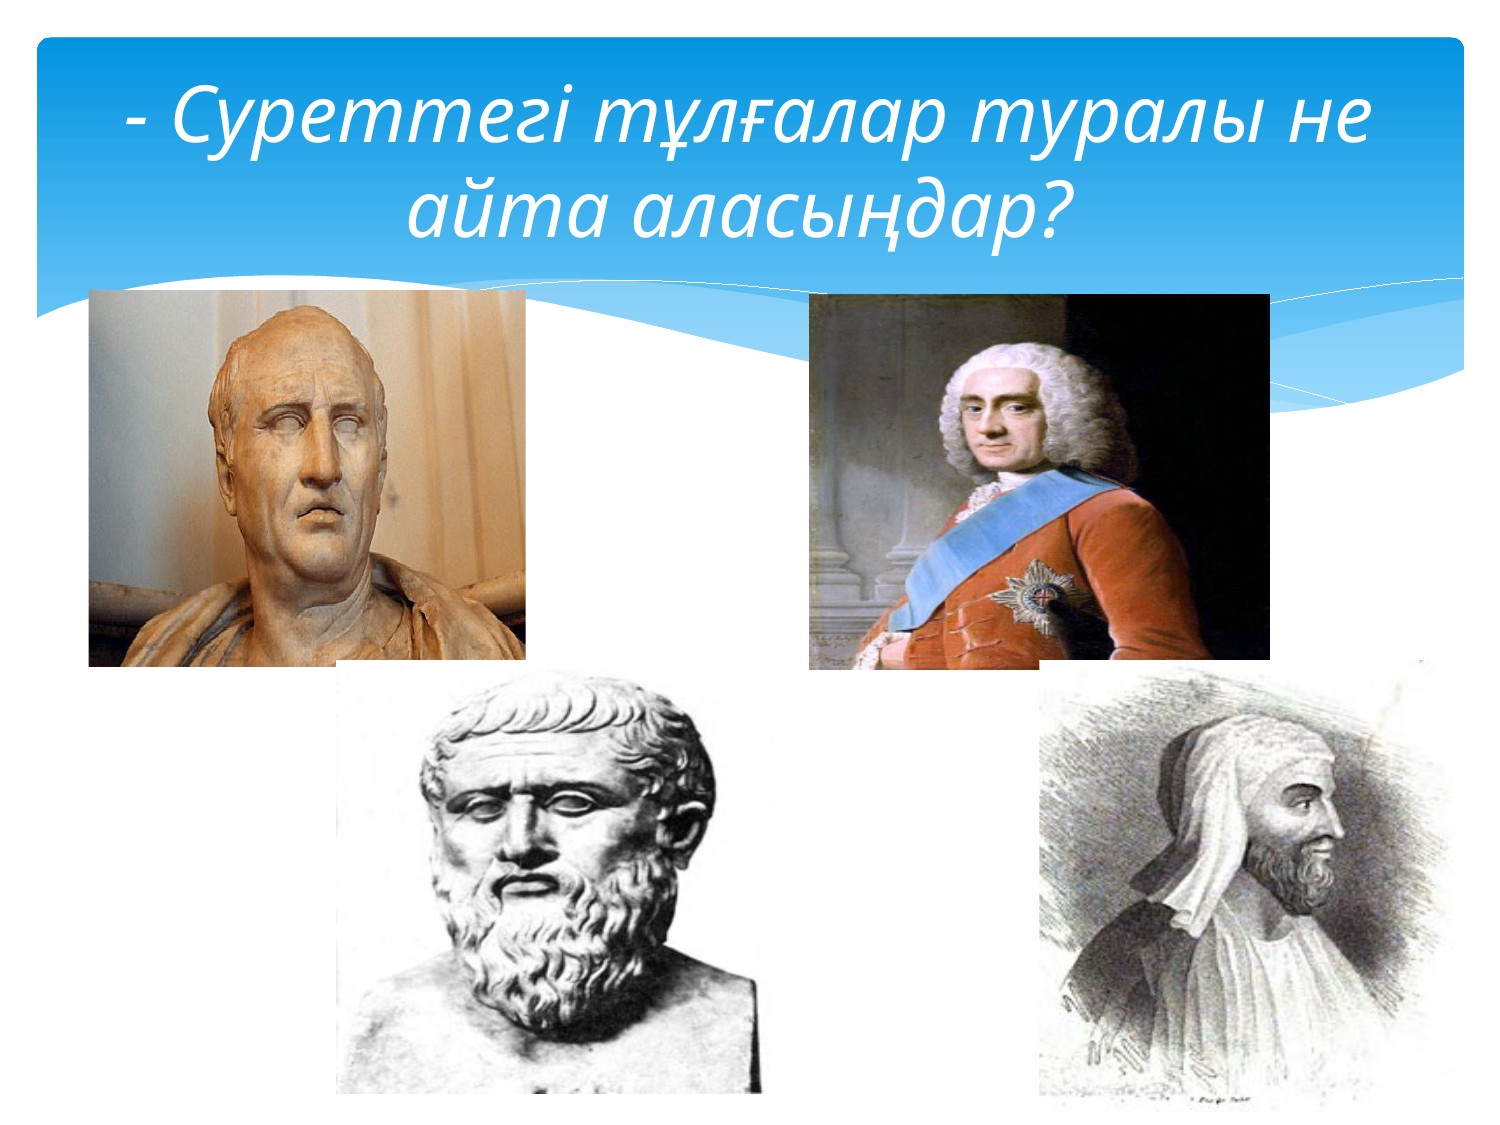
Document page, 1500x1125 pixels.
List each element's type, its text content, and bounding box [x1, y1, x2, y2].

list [336, 660, 774, 1094]
picture [808, 294, 1454, 1113]
title - Суреттегі тұлғалар туралы не айта аласыңдар? [75, 55, 1425, 261]
picture [88, 290, 526, 667]
